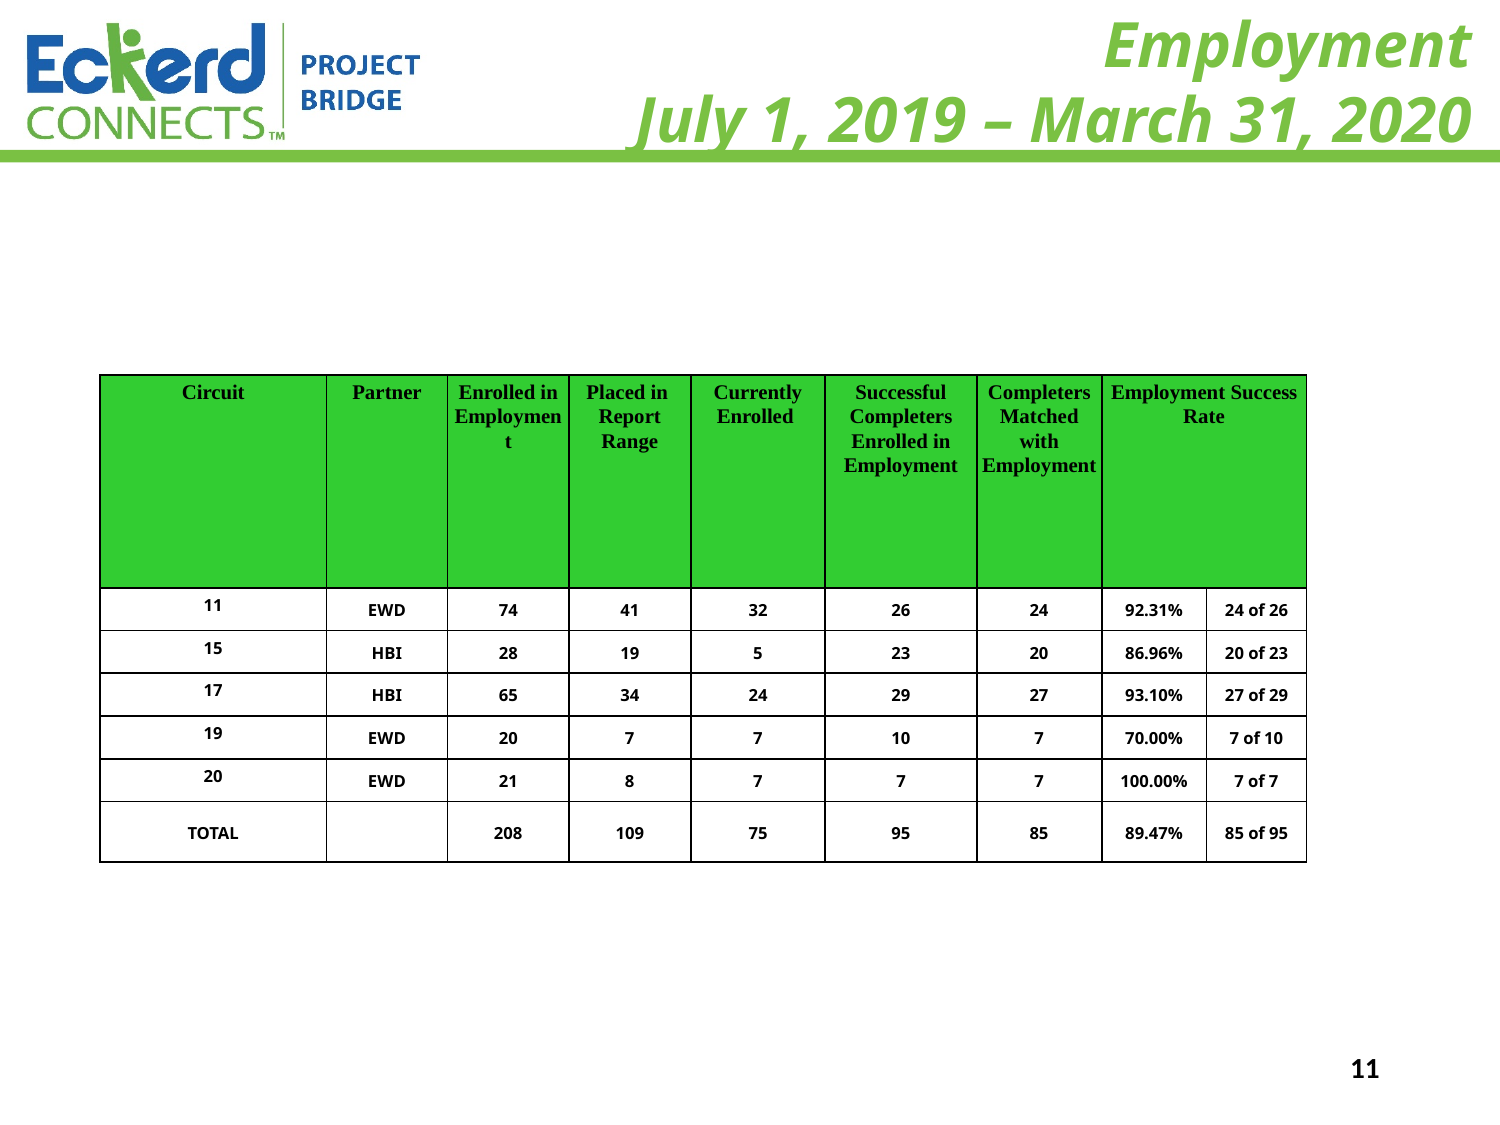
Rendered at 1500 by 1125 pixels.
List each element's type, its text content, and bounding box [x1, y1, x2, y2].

table_cell 20 [101, 760, 326, 801]
table_cell 41 [570, 589, 690, 630]
table_cell 86.96% [1103, 631, 1206, 672]
table_cell 27 of 29 [1207, 674, 1306, 715]
table_header Circuit [101, 376, 326, 587]
table_cell 24 [692, 674, 824, 715]
table_cell 85 [978, 802, 1101, 861]
table_cell 7 [692, 760, 824, 801]
table_cell 7 [978, 760, 1101, 801]
table_cell HBI [327, 674, 447, 715]
slide_number 11 [1350, 1041, 1500, 1102]
table_cell 20 [448, 717, 568, 758]
table_cell 21 [448, 760, 568, 801]
table_cell 10 [826, 717, 976, 758]
table_cell [327, 802, 447, 861]
table_cell 26 [826, 589, 976, 630]
table_cell 5 [692, 631, 824, 672]
table_cell HBI [327, 631, 447, 672]
table_cell 27 [978, 674, 1101, 715]
table_cell 7 [570, 717, 690, 758]
table_cell 7 of 7 [1207, 760, 1306, 801]
table_cell 8 [570, 760, 690, 801]
table_cell 19 [570, 631, 690, 672]
table_header Completers Matched with Employment [978, 376, 1101, 587]
table_cell 11 [101, 589, 326, 630]
table_cell 24 [978, 589, 1101, 630]
table_cell EWD [327, 760, 447, 801]
table_header Partner [327, 376, 447, 587]
table_cell 32 [692, 589, 824, 630]
table_cell 70.00% [1103, 717, 1206, 758]
table_header Employment Success Rate [1103, 376, 1306, 587]
table_cell 74 [448, 589, 568, 630]
table_cell 24 of 26 [1207, 589, 1306, 630]
table_cell 95 [826, 802, 976, 861]
table_header Successful Completers Enrolled in Employment [826, 376, 976, 587]
table_cell EWD [327, 717, 447, 758]
table_cell 34 [570, 674, 690, 715]
table_cell 20 of 23 [1207, 631, 1306, 672]
table_cell 28 [448, 631, 568, 672]
table_cell 208 [448, 802, 568, 861]
table_cell 7 of 10 [1207, 717, 1306, 758]
table_cell 92.31% [1103, 589, 1206, 630]
table_cell 7 [978, 717, 1101, 758]
table_cell 75 [692, 802, 824, 861]
table_cell 85 of 95 [1207, 802, 1306, 861]
table_header Enrolled in Employment [448, 376, 568, 587]
table_cell 7 [826, 760, 976, 801]
table_cell 23 [826, 631, 976, 672]
table_cell 29 [826, 674, 976, 715]
table_cell 100.00% [1103, 760, 1206, 801]
table_cell 65 [448, 674, 568, 715]
table_cell 93.10% [1103, 674, 1206, 715]
table_cell 20 [978, 631, 1101, 672]
table_cell 7 [692, 717, 824, 758]
table_cell 89.47% [1103, 802, 1206, 861]
table_cell 17 [101, 674, 326, 715]
picture [12, 8, 432, 149]
table_cell TOTAL [101, 802, 326, 861]
title Employment July 1, 2019 – March 31, 2020 [432, 0, 1488, 163]
table_cell 19 [101, 717, 326, 758]
table_header Placed in Report Range [570, 376, 690, 587]
table_cell 109 [570, 802, 690, 861]
table_cell 15 [101, 631, 326, 672]
table_cell EWD [327, 589, 447, 630]
table_header Currently Enrolled [692, 376, 824, 587]
